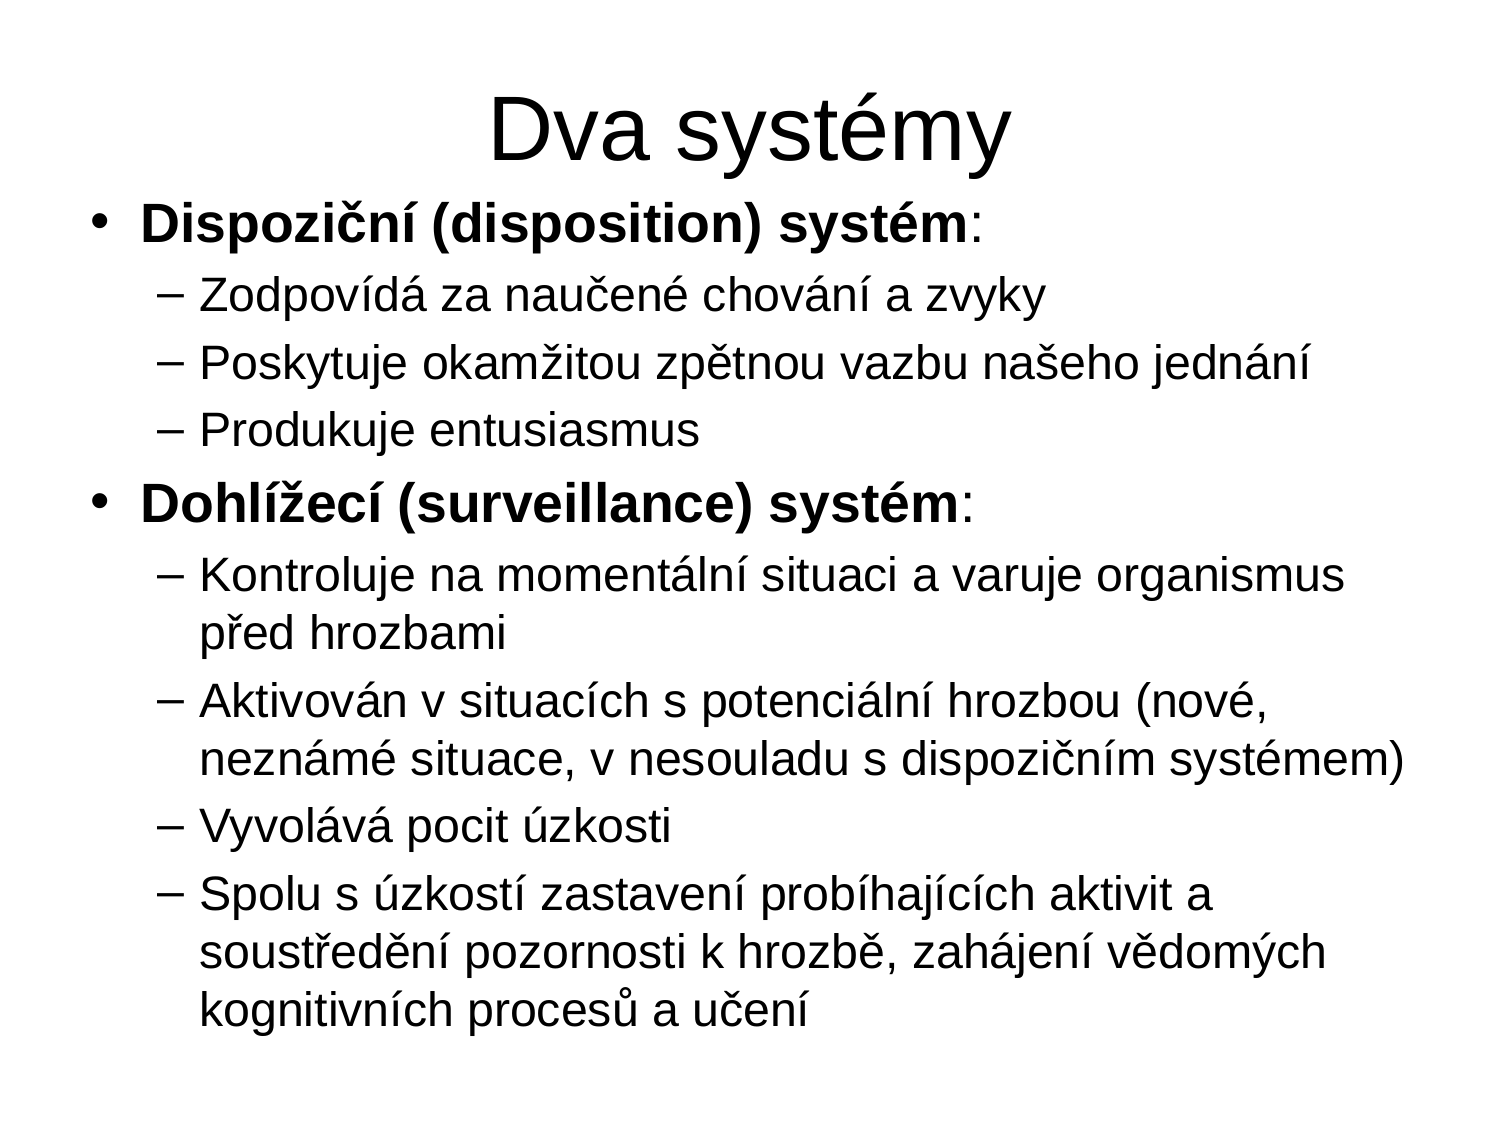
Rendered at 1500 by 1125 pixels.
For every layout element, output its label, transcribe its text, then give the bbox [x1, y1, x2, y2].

title Dva systémy [75, 45, 1425, 179]
list Dispoziční (disposition) systém: Zodpovídá za naučené chování a zvyky Poskytuje okamžitou zpětnou vazbu našeho jednání Produkuje entusiasmus Dohlížecí (surveillance) systém: Kontroluje na momentální situaci a varuje organismus před hrozbami Aktivován v situacích s potenciální hrozbou (nové, neznámé situace, v nesouladu s dispozičním systémem) Vyvolává pocit úzkosti Spolu s úzkostí zastavení probíhajících aktivit a soustředění pozornosti k hrozbě, zahájení vědomých kognitivních procesů a učení [75, 179, 1425, 1105]
